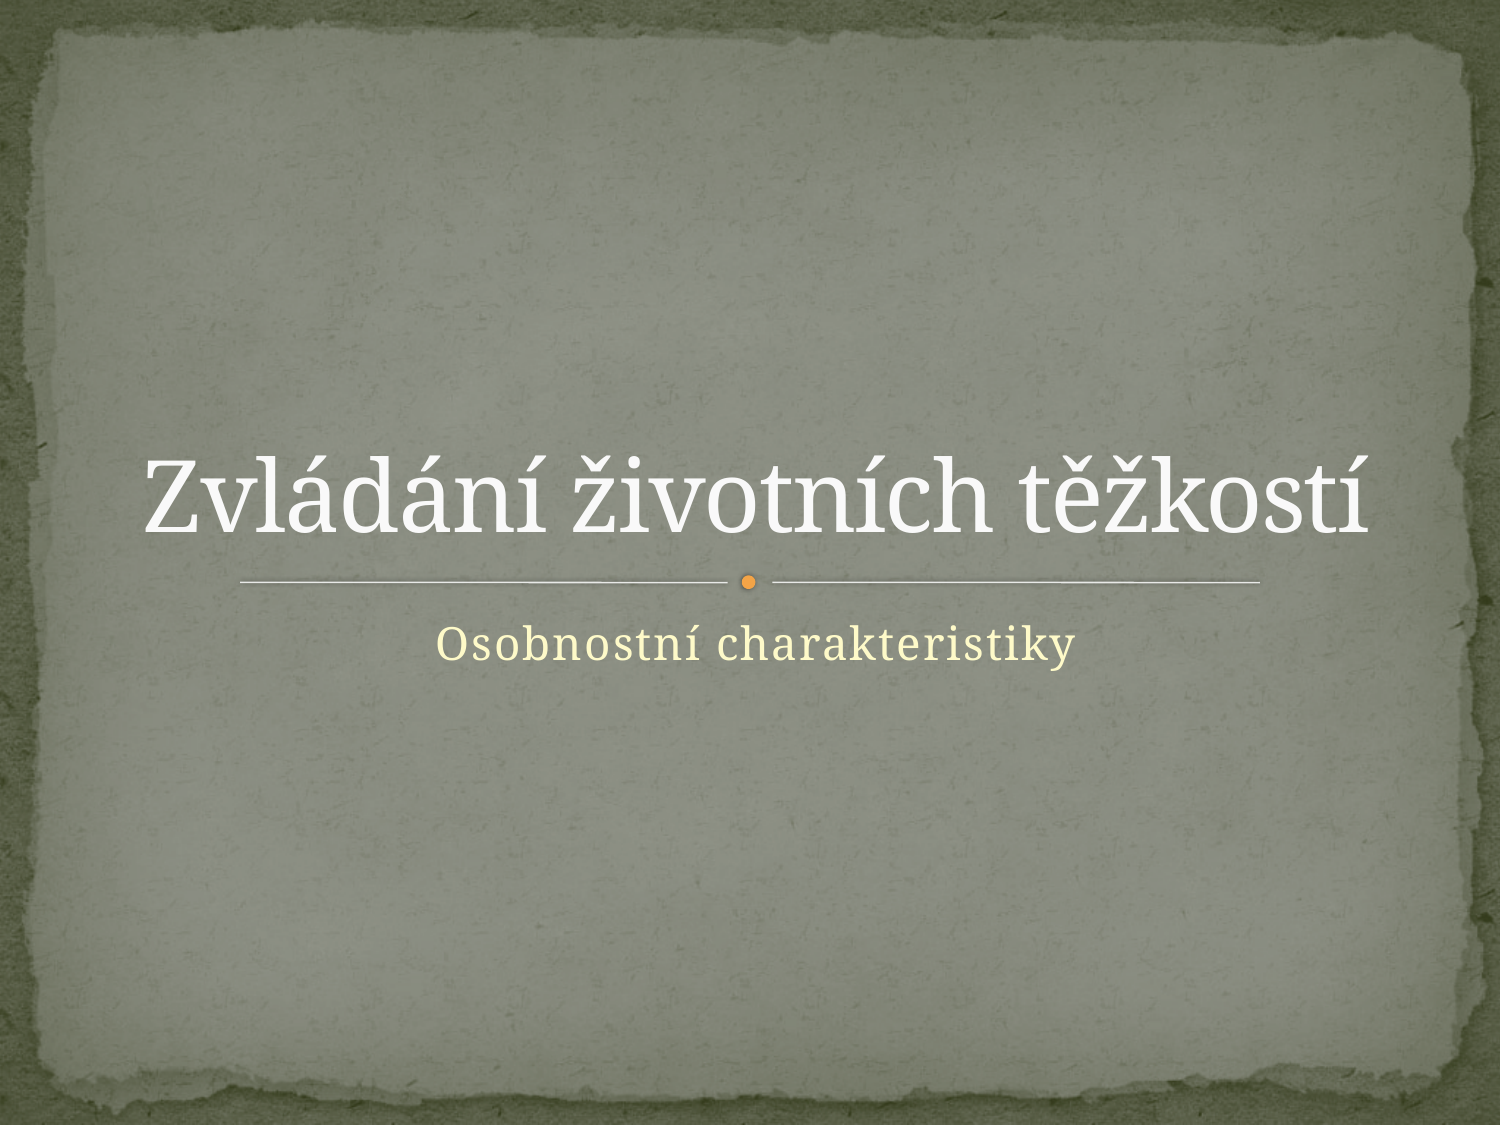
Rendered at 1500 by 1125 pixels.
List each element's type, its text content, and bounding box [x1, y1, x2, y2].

subtitle Osobnostní charakteristiky [75, 606, 1438, 795]
title Zvládání životních těžkostí [74, 235, 1438, 561]
